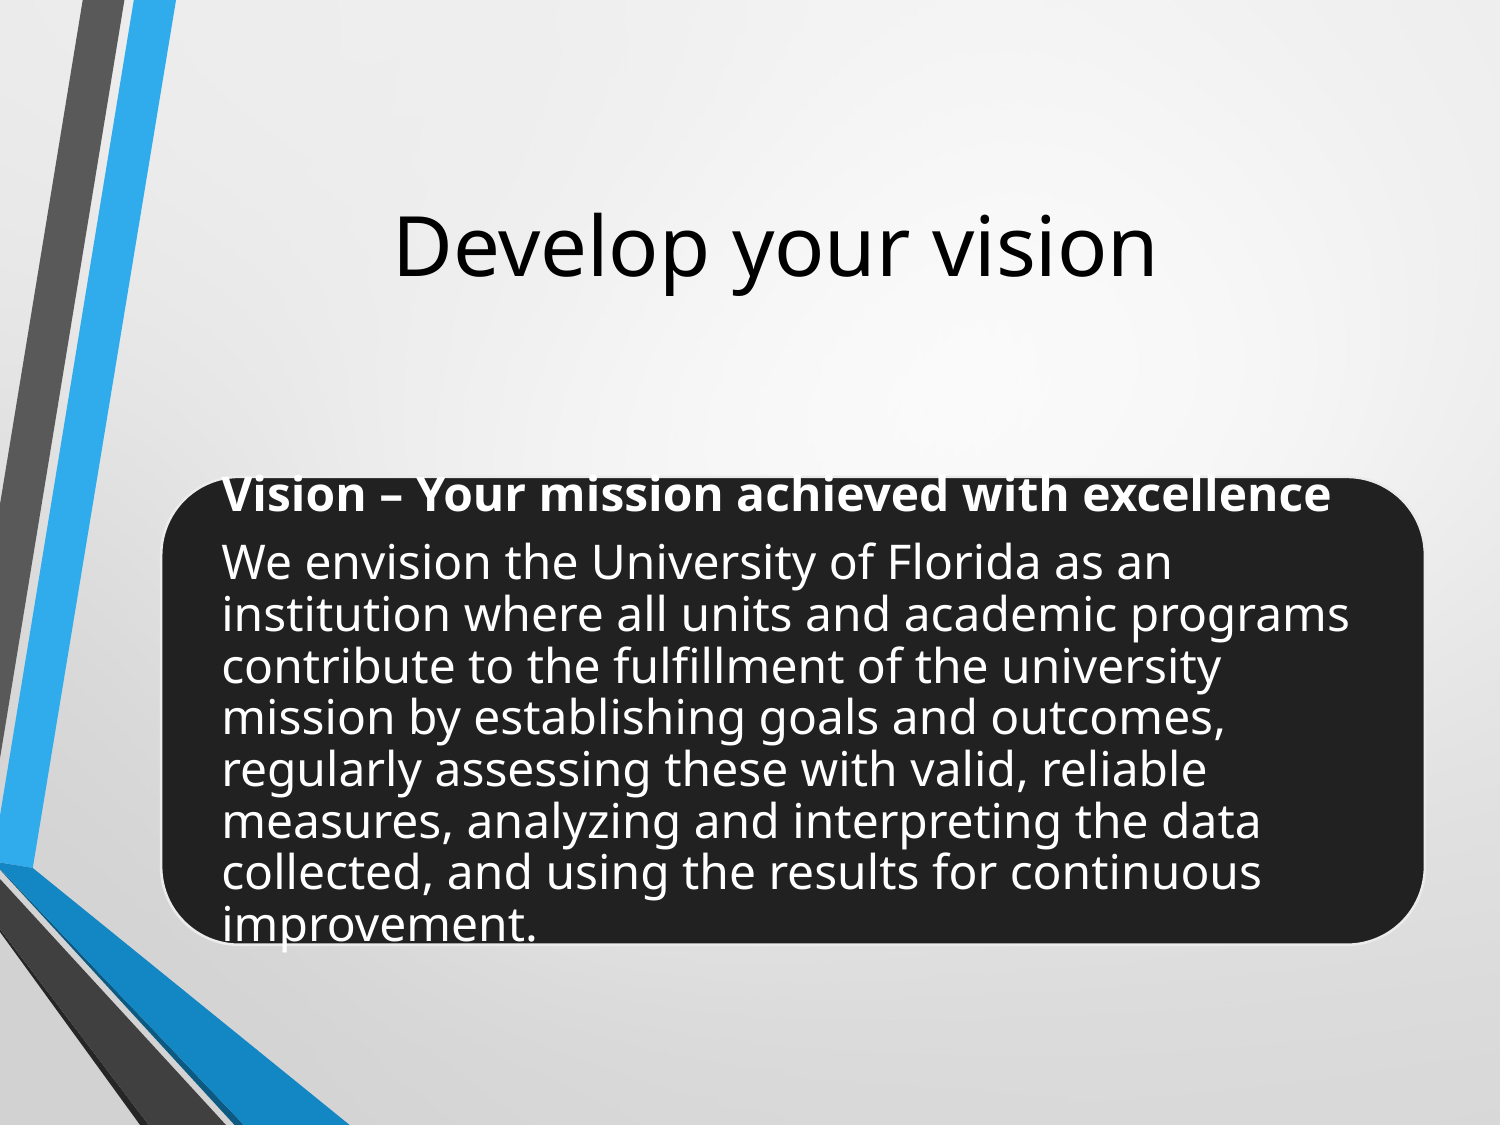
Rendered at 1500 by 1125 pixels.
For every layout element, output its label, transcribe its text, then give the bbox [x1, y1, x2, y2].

title Develop your vision [287, 137, 1265, 350]
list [160, 437, 1426, 985]
